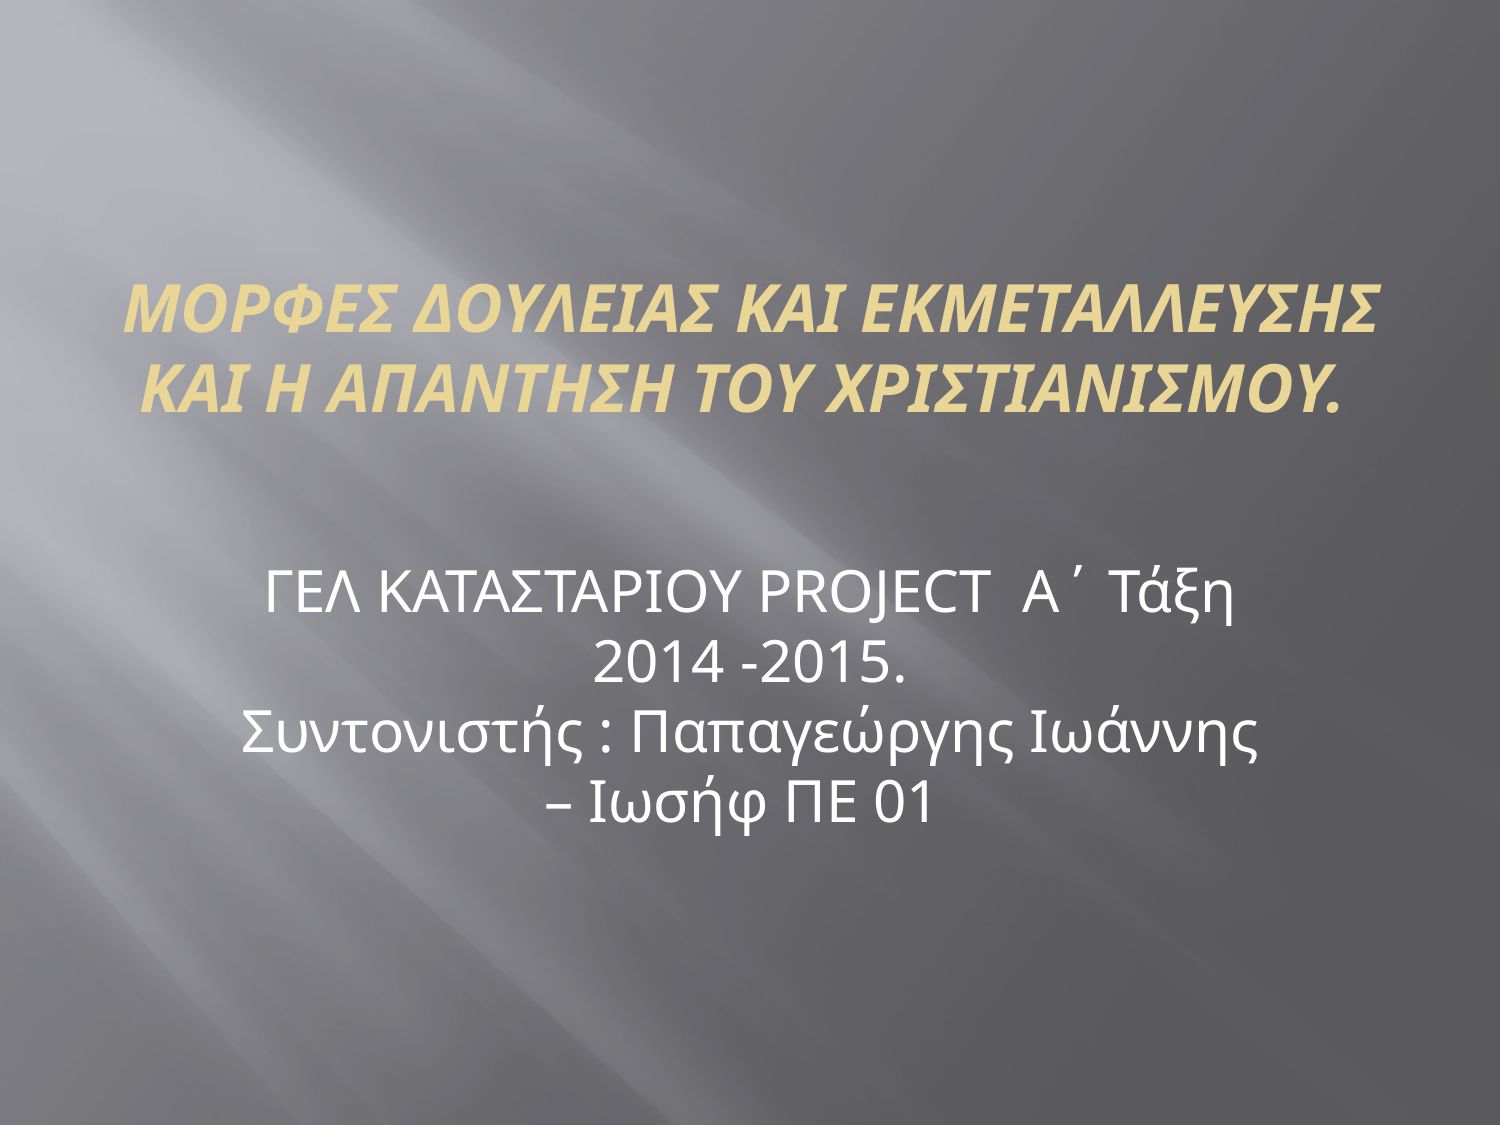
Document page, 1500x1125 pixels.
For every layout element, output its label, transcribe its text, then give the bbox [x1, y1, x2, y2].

picture [0, 0, 1500, 1125]
text_box Μορφεσ δουλειασ και εκμεταλλευσησ και η απαντηση του χριστιανισμου. [76, 125, 1427, 426]
text_box ΓΕΛ ΚΑΤΑΣΤΑΡΙΟΥ PROJECT Α΄ Τάξη 2014 -2015. Συντονιστής : Παπαγεώργης Ιωάννης – Ιωσήφ ΠΕ 01 [225, 546, 1275, 834]
